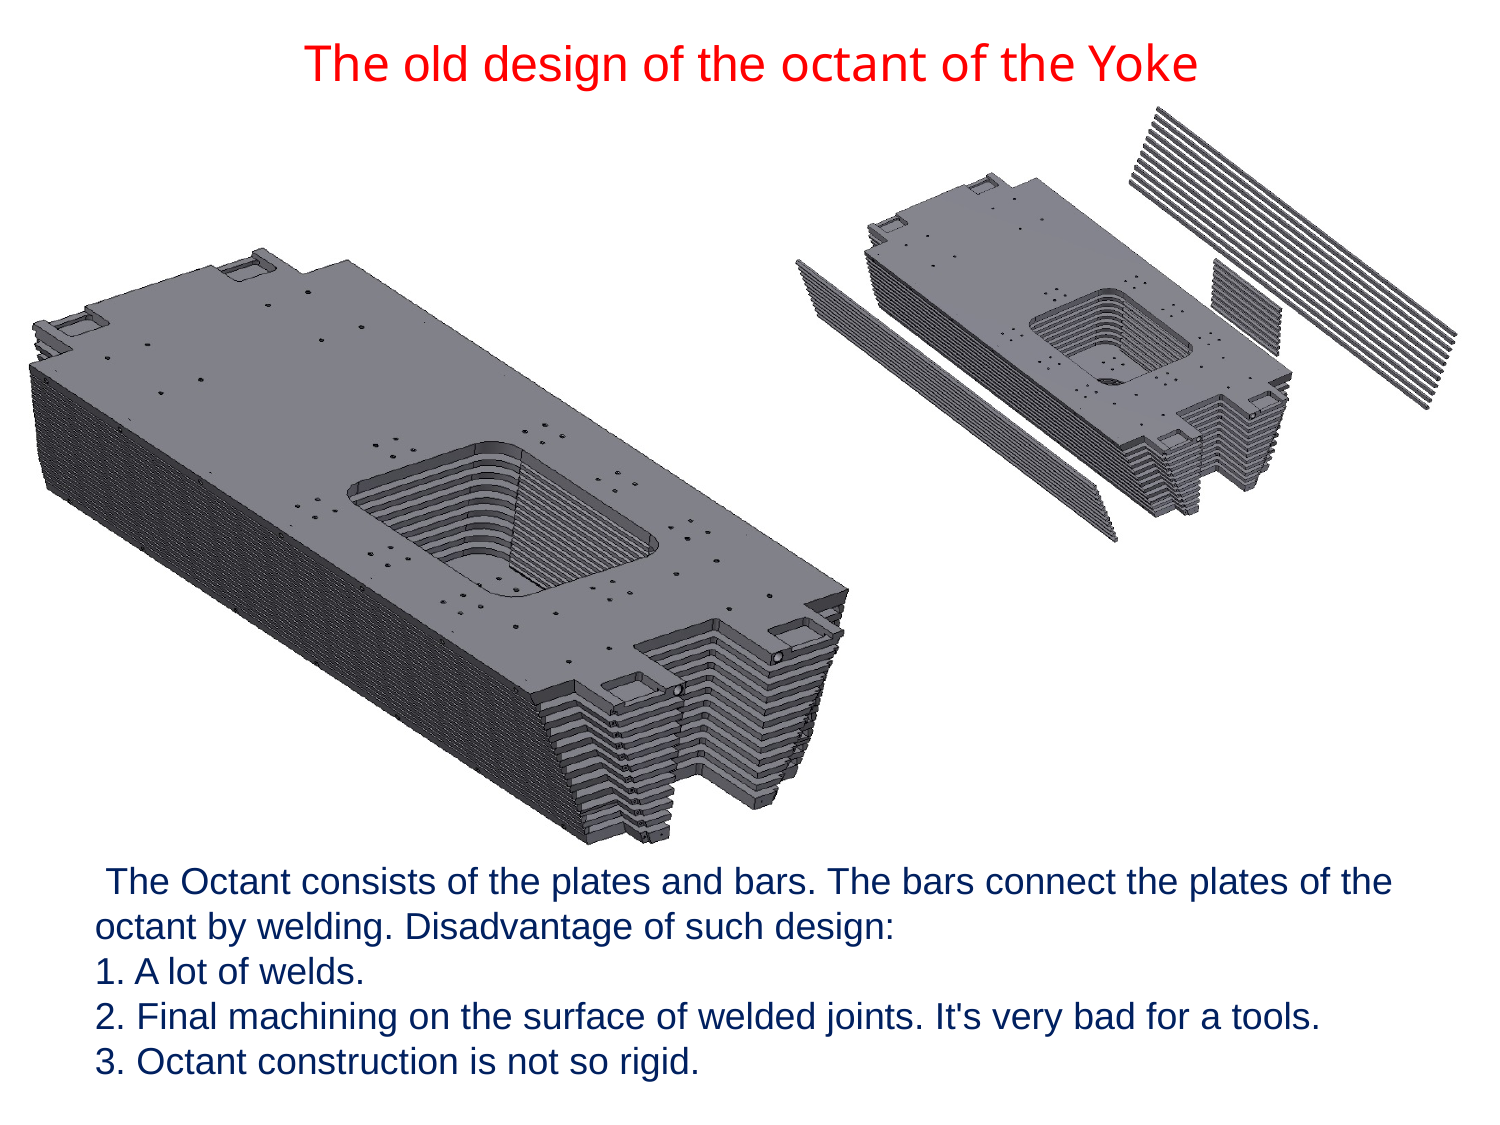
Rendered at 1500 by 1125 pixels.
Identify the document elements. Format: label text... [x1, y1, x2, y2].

picture [785, 89, 1471, 548]
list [6, 229, 863, 867]
text_box The Octant consists of the plates and bars. The bars connect the plates of the octant by welding. Disadvantage of such design: 1. A lot of welds. 2. Final machining on the surface of welded joints. It's very bad for a tools. 3. Octant construction is not so rigid. [80, 849, 1427, 1089]
title The old design of the octant of the Yoke [76, 30, 1427, 100]
